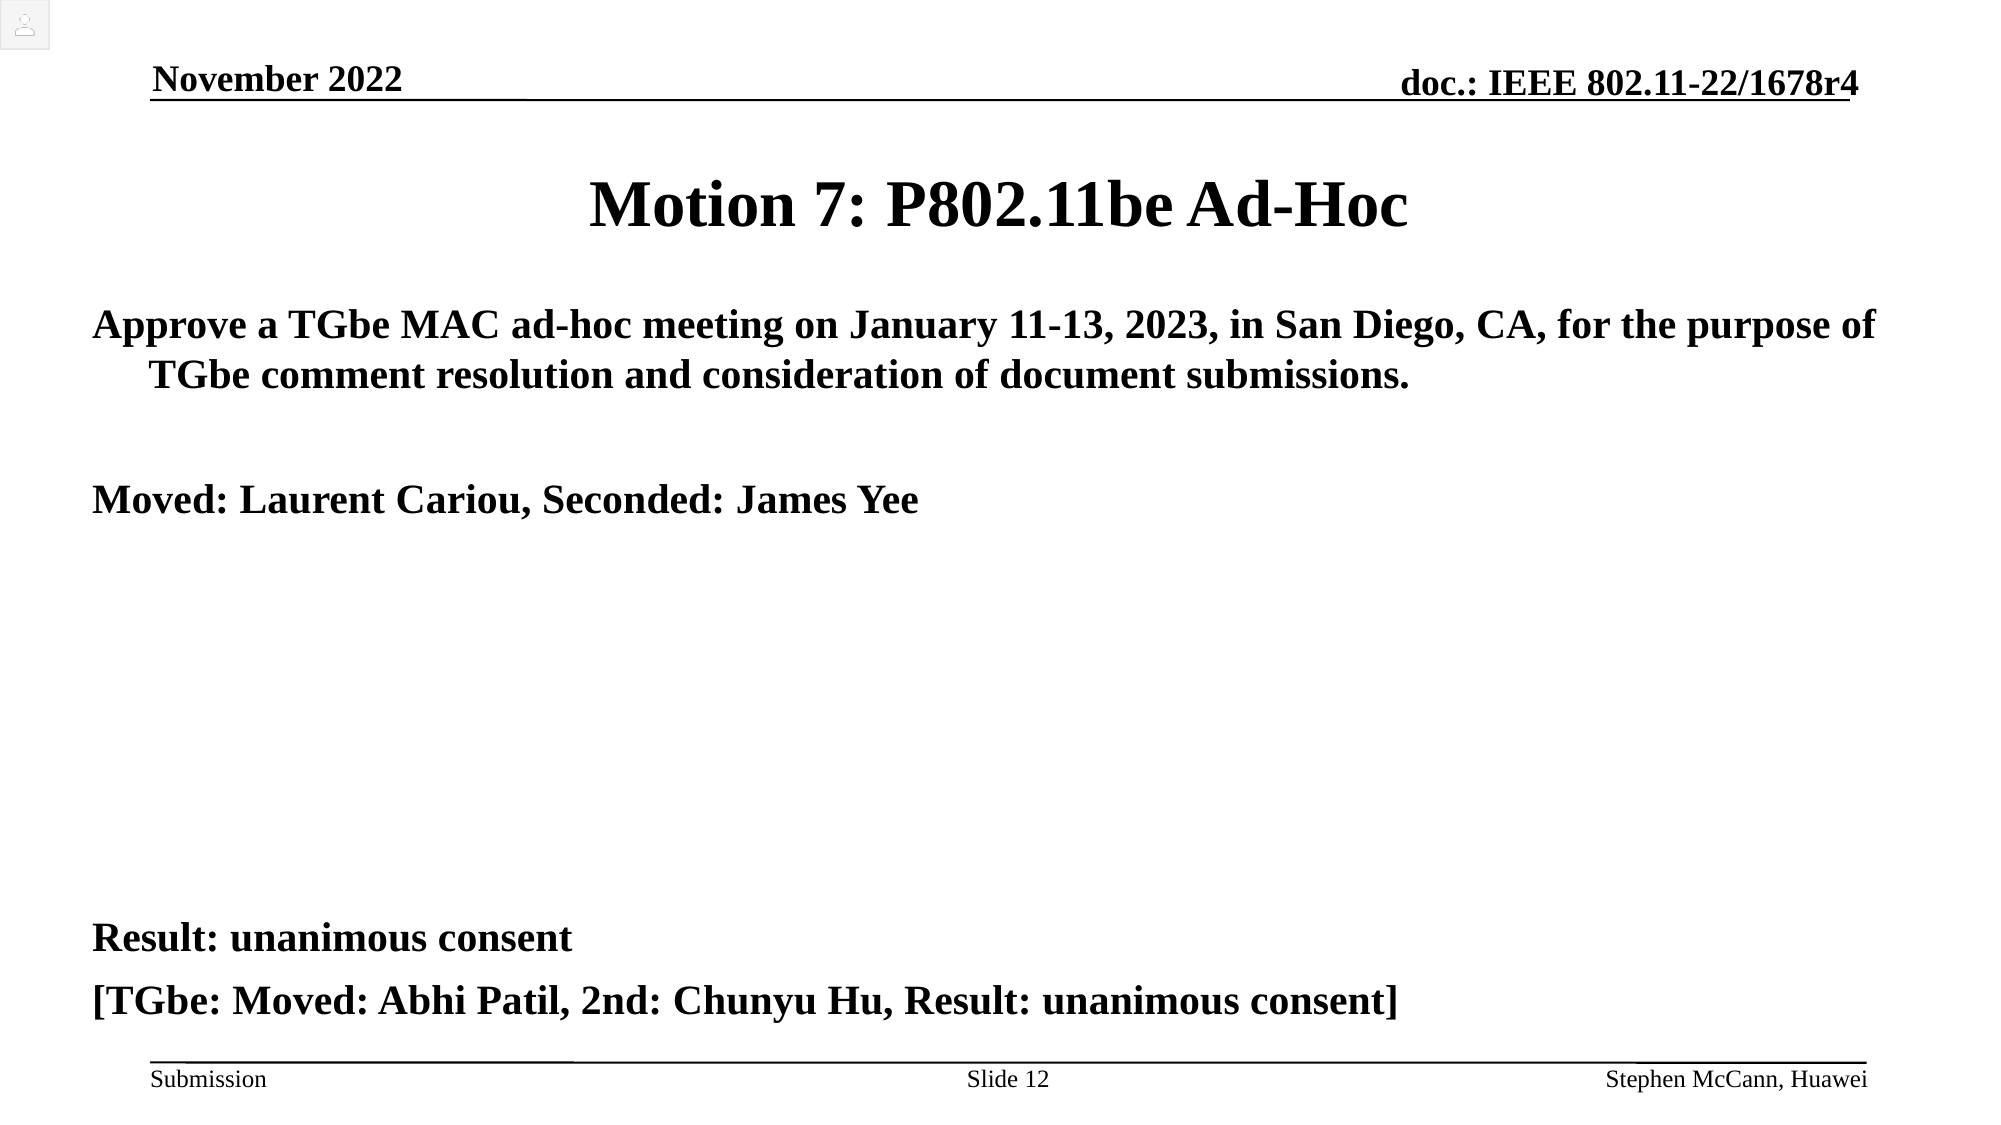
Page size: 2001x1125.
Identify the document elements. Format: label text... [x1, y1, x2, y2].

list Approve a TGbe MAC ad-hoc meeting on January 11-13, 2023, in San Diego, CA, for the purpose of TGbe comment resolution and consideration of document submissions. Moved: Laurent Cariou, Seconded: James Yee Result: unanimous consent [TGbe: Moved: Abhi Patil, 2nd: Chunyu Hu, Result: unanimous consent] [76, 289, 1940, 1063]
footer Stephen McCann, Huawei [1171, 1061, 1869, 1093]
title Motion 7: P802.11be Ad-Hoc [149, 112, 1850, 288]
slide_number Slide 12 [950, 1061, 1067, 1123]
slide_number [152, 54, 563, 100]
picture [0, 0, 51, 51]
